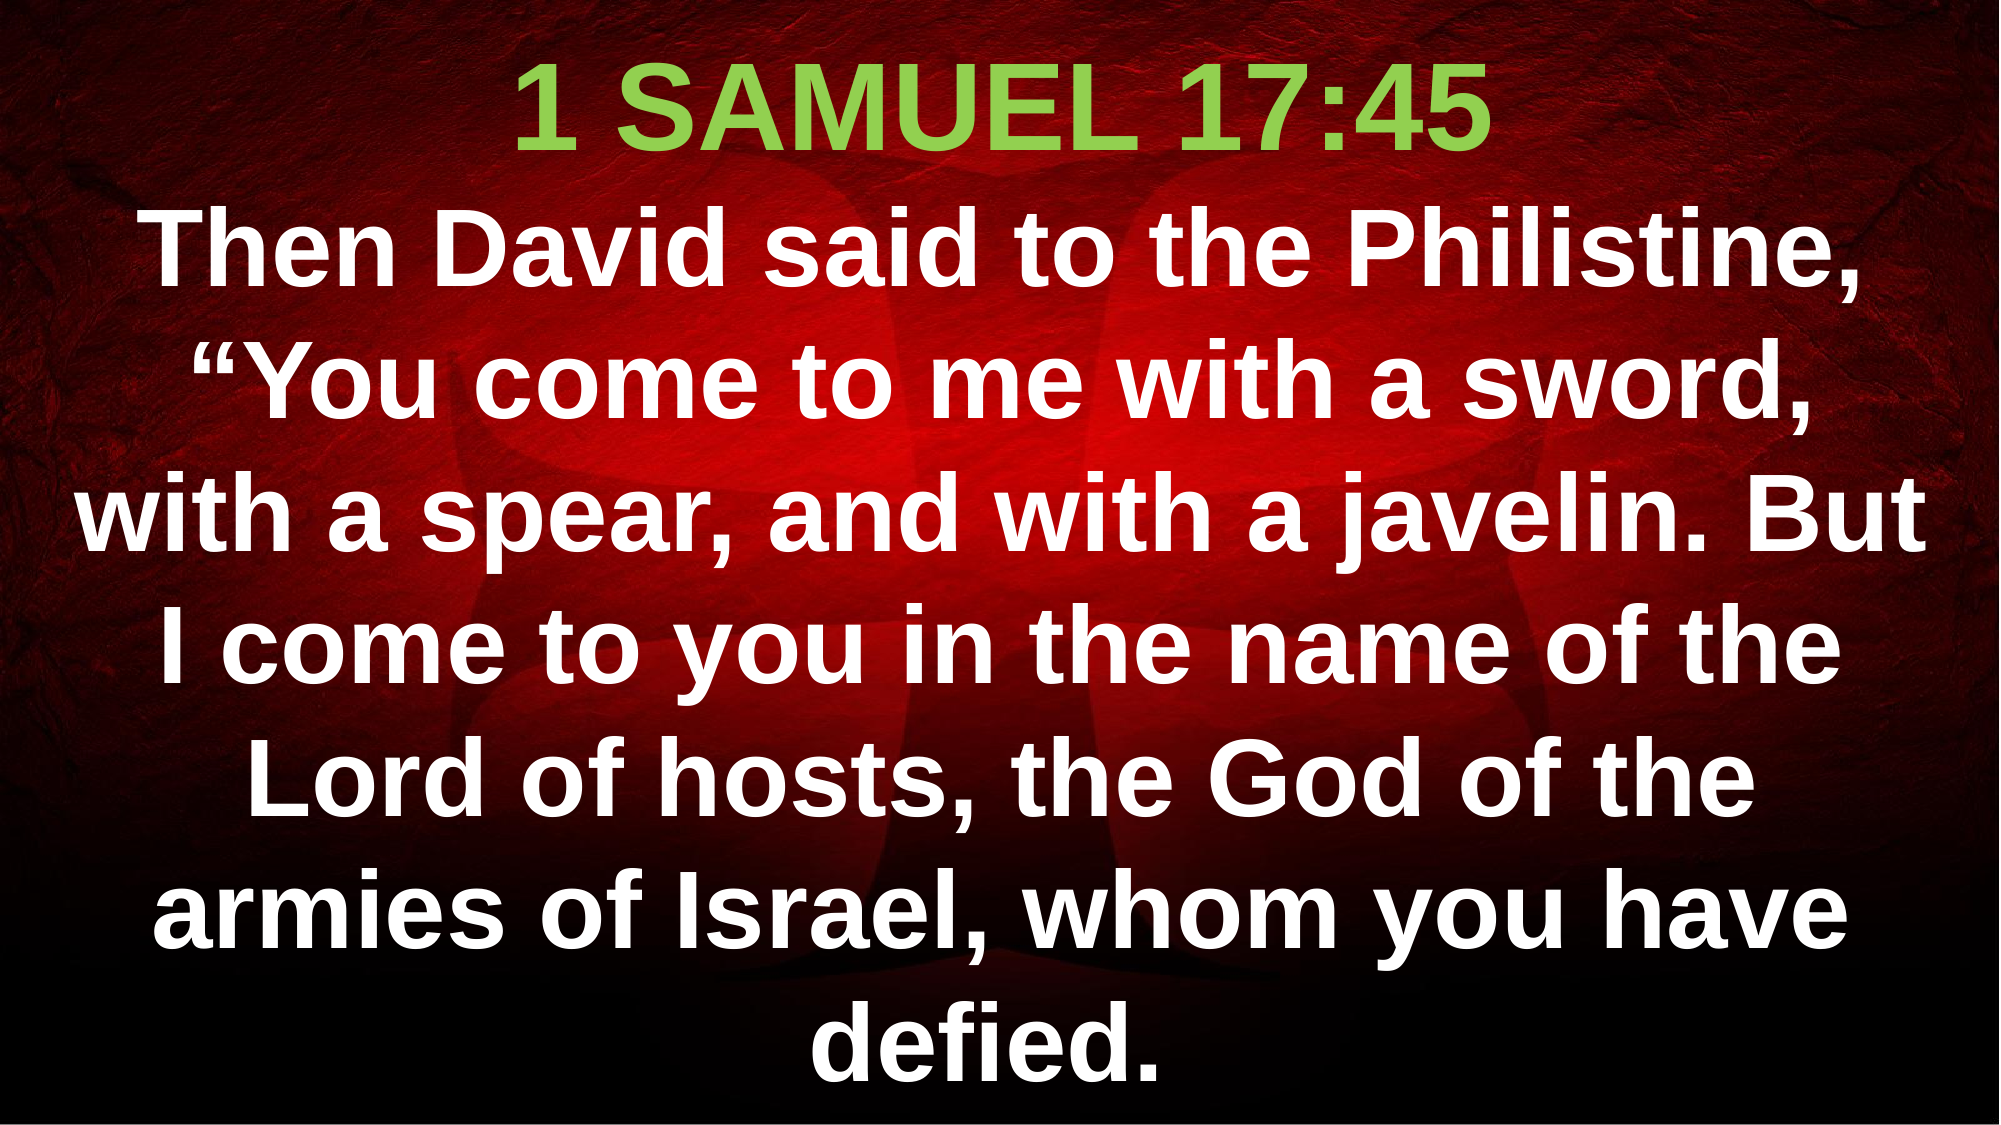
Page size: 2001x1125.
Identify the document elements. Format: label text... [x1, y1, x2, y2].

text_box 1 SAMUEL 17:45 Then David said to the Philistine, “You come to me with a sword, with a spear, and with a javelin. But I come to you in the name of the Lord of hosts, the God of the armies of Israel, whom you have defied. [48, 18, 1956, 1111]
picture [0, 0, 2001, 1125]
